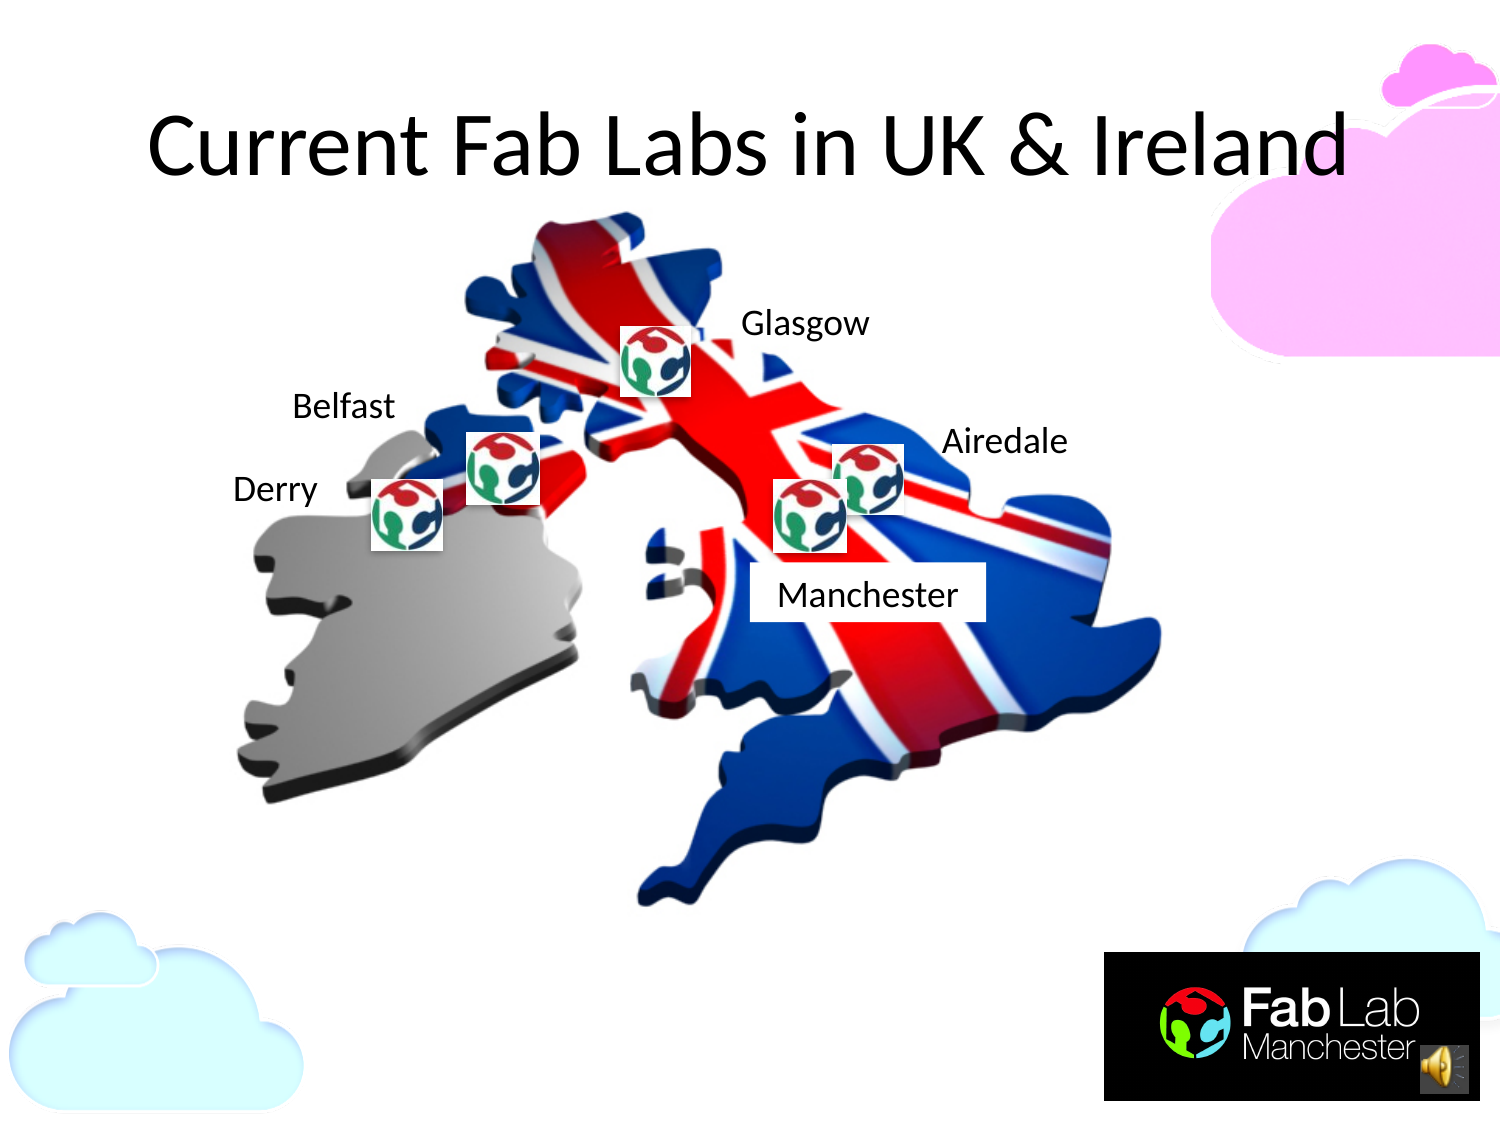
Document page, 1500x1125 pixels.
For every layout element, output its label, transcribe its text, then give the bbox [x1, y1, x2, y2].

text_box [277, 373, 540, 506]
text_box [218, 455, 444, 551]
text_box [832, 408, 1117, 515]
picture [218, 196, 1211, 941]
picture [1104, 952, 1480, 1101]
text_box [619, 290, 1034, 397]
title Current Fab Labs in UK & Ireland [75, 45, 1425, 233]
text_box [749, 479, 987, 624]
